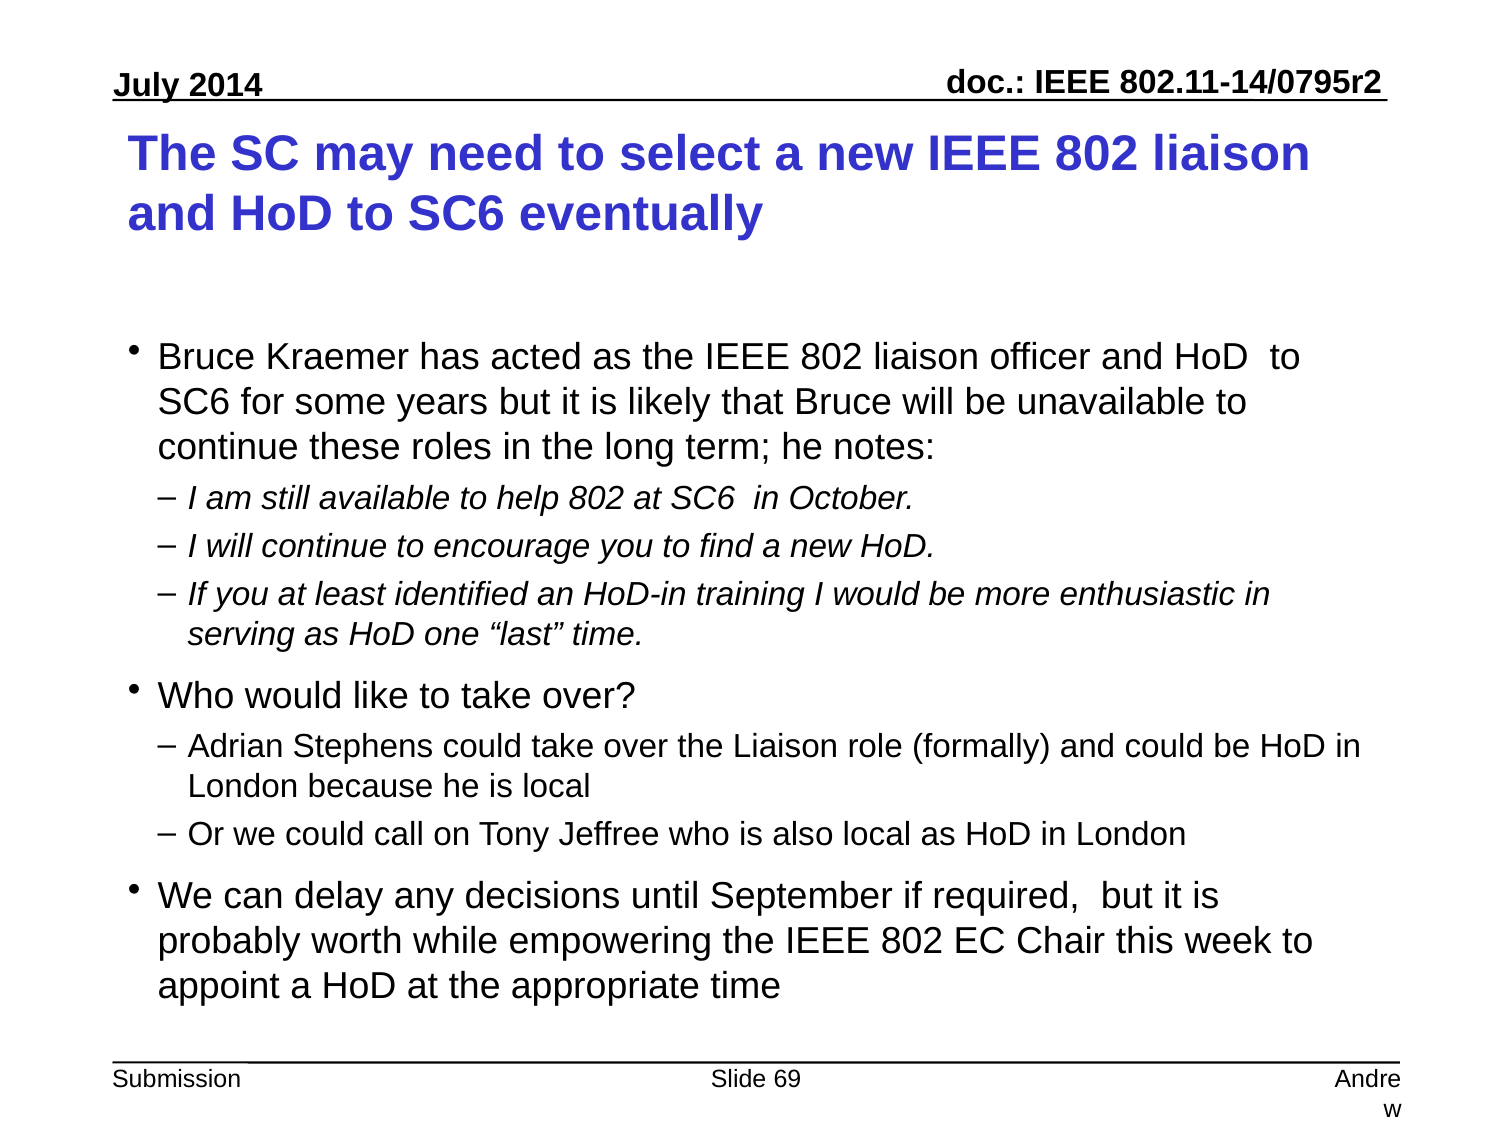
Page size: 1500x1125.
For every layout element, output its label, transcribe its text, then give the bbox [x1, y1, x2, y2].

title The SC may need to select a new IEEE 802 liaison and HoD to SC6 eventually [112, 112, 1388, 288]
slide_number Slide 69 [709, 1061, 803, 1093]
list Bruce Kraemer has acted as the IEEE 802 liaison officer and HoD to SC6 for some years but it is likely that Bruce will be unavailable to continue these roles in the long term; he notes: I am still available to help 802 at SC6 in October. I will continue to encourage you to find a new HoD. If you at least identified an HoD-in training I would be more enthusiastic in serving as HoD one “last” time. Who would like to take over? Adrian Stephens could take over the Liaison role (formally) and could be HoD in London because he is local Or we could call on Tony Jeffree who is also local as HoD in London We can delay any decisions until September if required, but it is probably worth while empowering the IEEE 802 EC Chair this week to appoint a HoD at the appropriate time [112, 324, 1388, 1000]
footer Andrew Myles, Cisco [1320, 1061, 1402, 1093]
